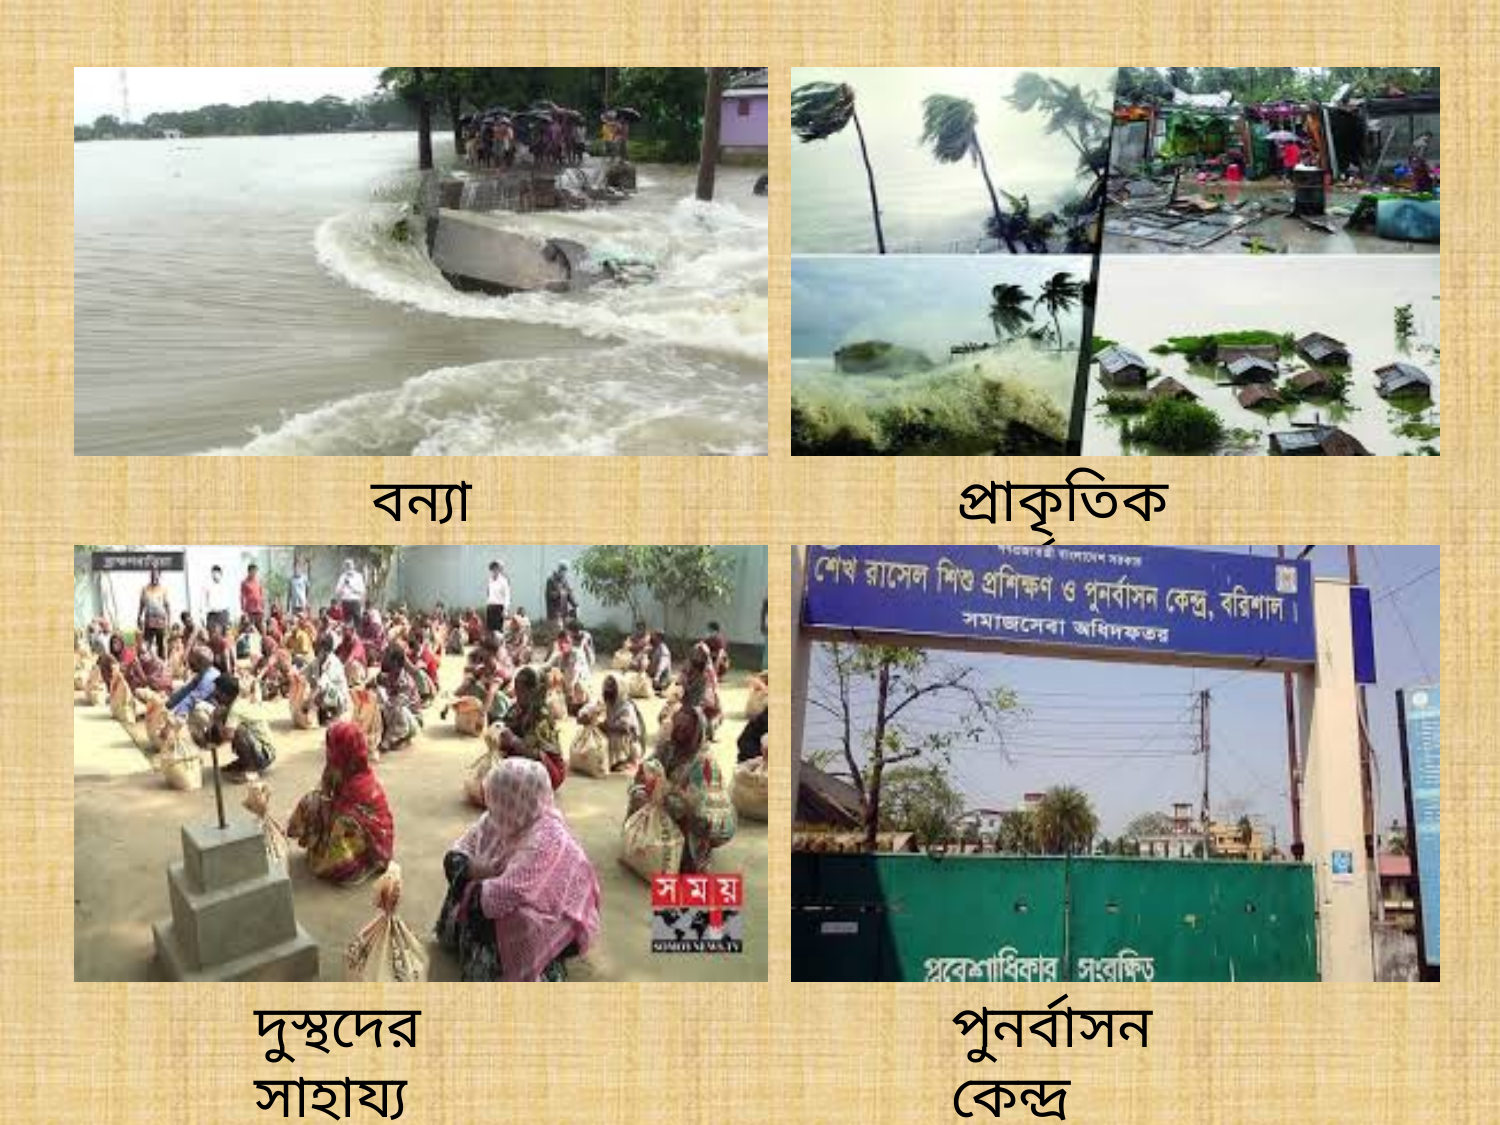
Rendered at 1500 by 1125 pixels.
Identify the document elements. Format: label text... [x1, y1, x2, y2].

picture [0, 0, 1500, 1125]
text_box পুনর্বাসন কেন্দ্র [936, 982, 1241, 1125]
text_box দুস্থদের সাহায্য [239, 982, 574, 1125]
text_box বন্যা [356, 456, 500, 541]
text_box প্রাকৃতিক দুর্যোগ [943, 456, 1307, 545]
